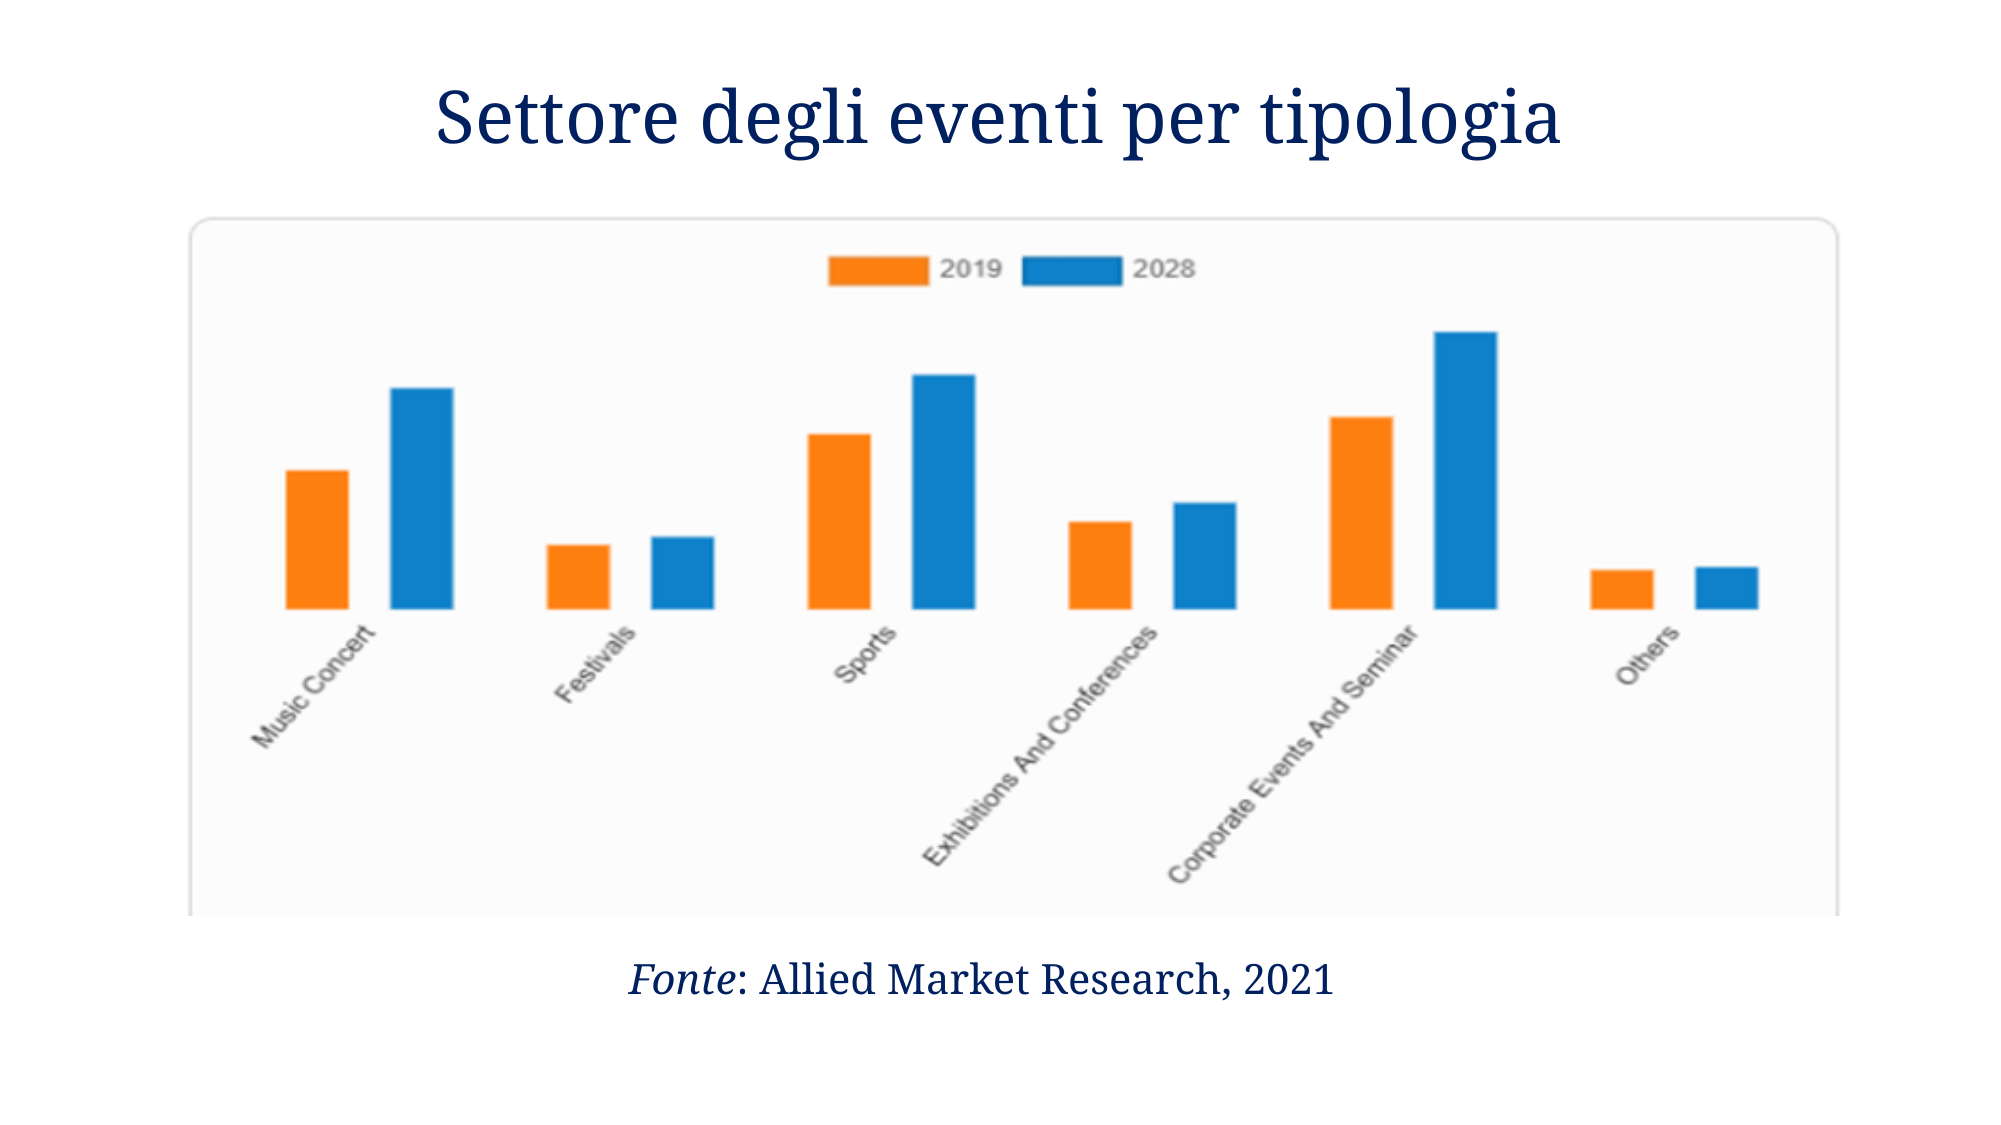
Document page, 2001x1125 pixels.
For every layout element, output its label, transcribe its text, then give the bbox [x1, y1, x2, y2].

text_box Fonte: Allied Market Research, 2021 [356, 917, 1609, 1044]
picture [185, 210, 1852, 916]
text_box [248, 916, 1752, 1125]
text_box Settore degli eventi per tipologia [374, 28, 1626, 210]
text_box [248, 0, 1752, 210]
